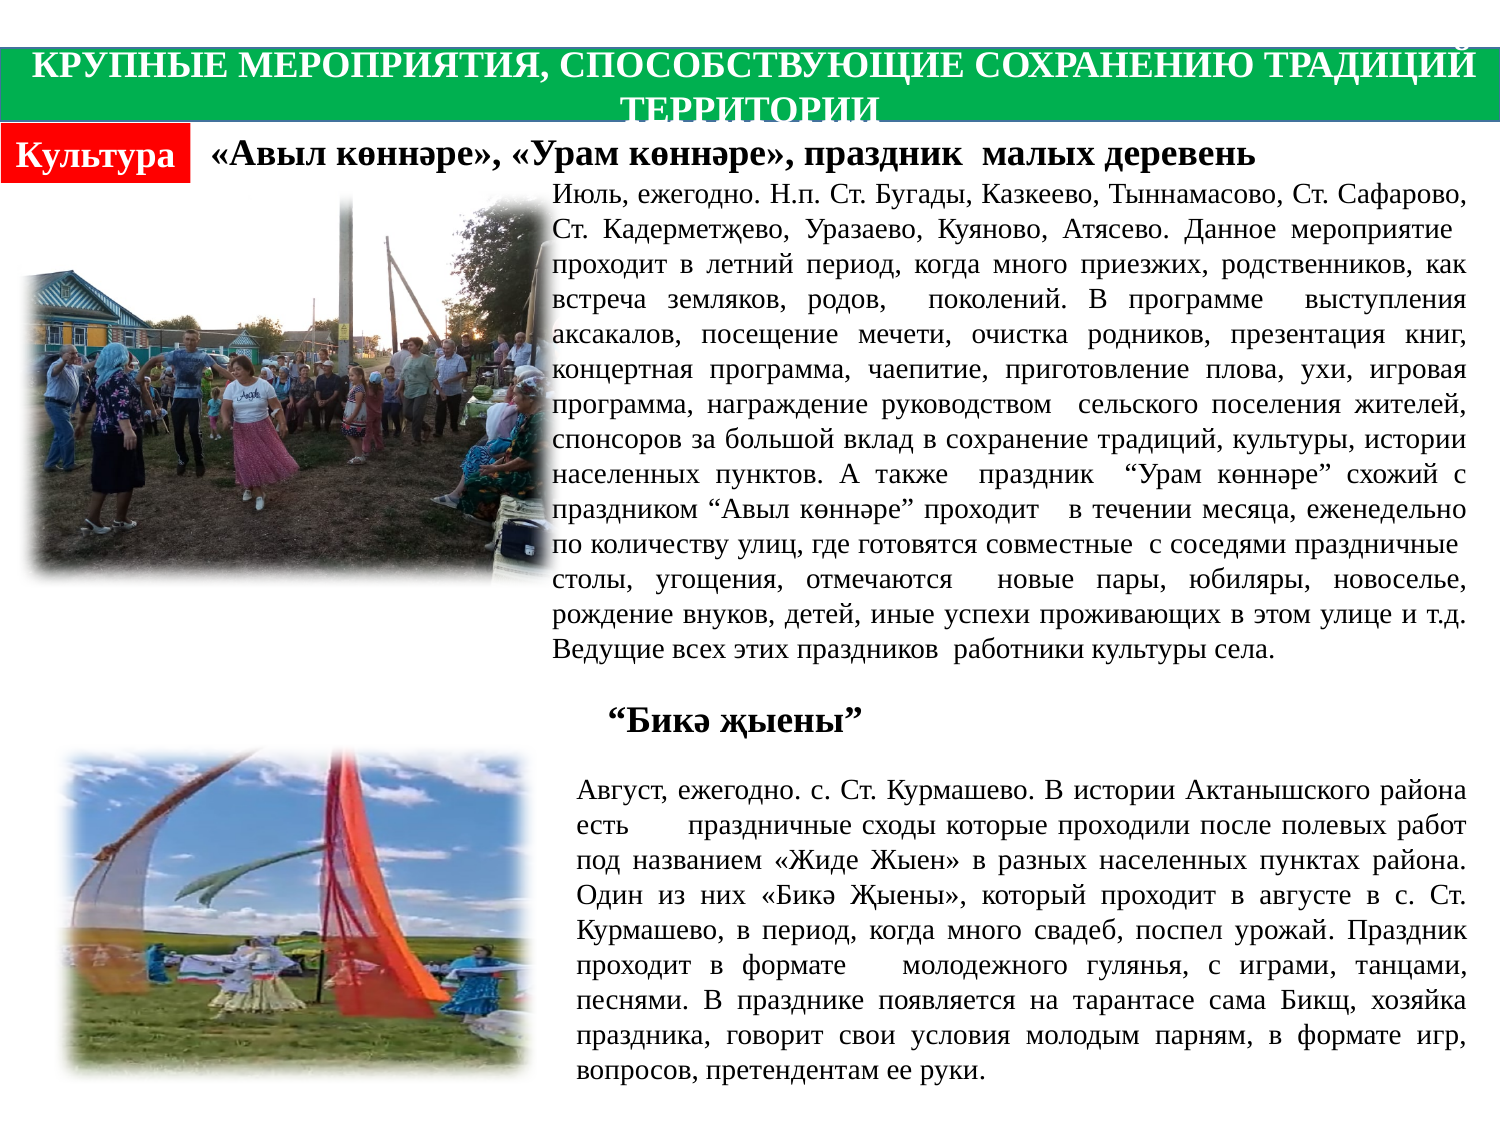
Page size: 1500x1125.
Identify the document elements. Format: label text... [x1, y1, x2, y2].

picture [17, 191, 561, 589]
text_box “Бикә җыены” [592, 687, 878, 747]
text_box Июль, ежегодно. Н.п. Ст. Бугады, Казкеево, Тыннамасово, Ст. Сафарово, Ст. Кадерметҗево, Уразаево, Куяново, Атясево. Данное мероприятие проходит в летний период, когда много приезжих, родственников, как встреча земляков, родов, поколений. В программе выступления аксакалов, посещение мечети, очистка родников, презентация книг, концертная программа, чаепитие, приготовление плова, ухи, игровая программа, награждение руководством сельского поселения жителей, спонсоров за большой вклад в сохранение традиций, культуры, истории населенных пунктов. А также праздник “Урам көннәре” схожий с праздником “Авыл көннәре” проходит в течении месяца, еженедельно по количеству улиц, где готовятся совместные с соседями праздничные столы, угощения, отмечаются новые пары, юбиляры, новоселье, рождение внуков, детей, иные успехи проживающих в этом улице и т.д. Ведущие всех этих праздников работники культуры села. [537, 167, 1483, 672]
text_box Август, ежегодно. с. Ст. Курмашево. В истории Актанышского района есть праздничные сходы которые проходили после полевых работ под названием «Жиде Жыен» в разных населенных пунктах района. Один из них «Бикә Җыены», который проходит в августе в с. Ст. Курмашево, в период, когда много свадеб, поспел урожай. Праздник проходит в формате молодежного гулянья, с играми, танцами, песнями. В празднике появляется на тарантасе сама Бикщ, хозяйка праздника, говорит свои условия молодым парням, в формате игр, вопросов, претендентам ее руки. [561, 763, 1483, 1093]
text_box «Авыл көннәре», «Урам көннәре», праздник малых деревень [89, 120, 1378, 181]
text_box Культура [0, 123, 191, 183]
text_box КРУПНЫЕ МЕРОПРИЯТИЯ, СПОСОБСТВУЮЩИЕ СОХРАНЕНИЮ ТРАДИЦИЙ ТЕРРИТОРИИ [0, 47, 1500, 122]
picture [53, 743, 538, 1085]
